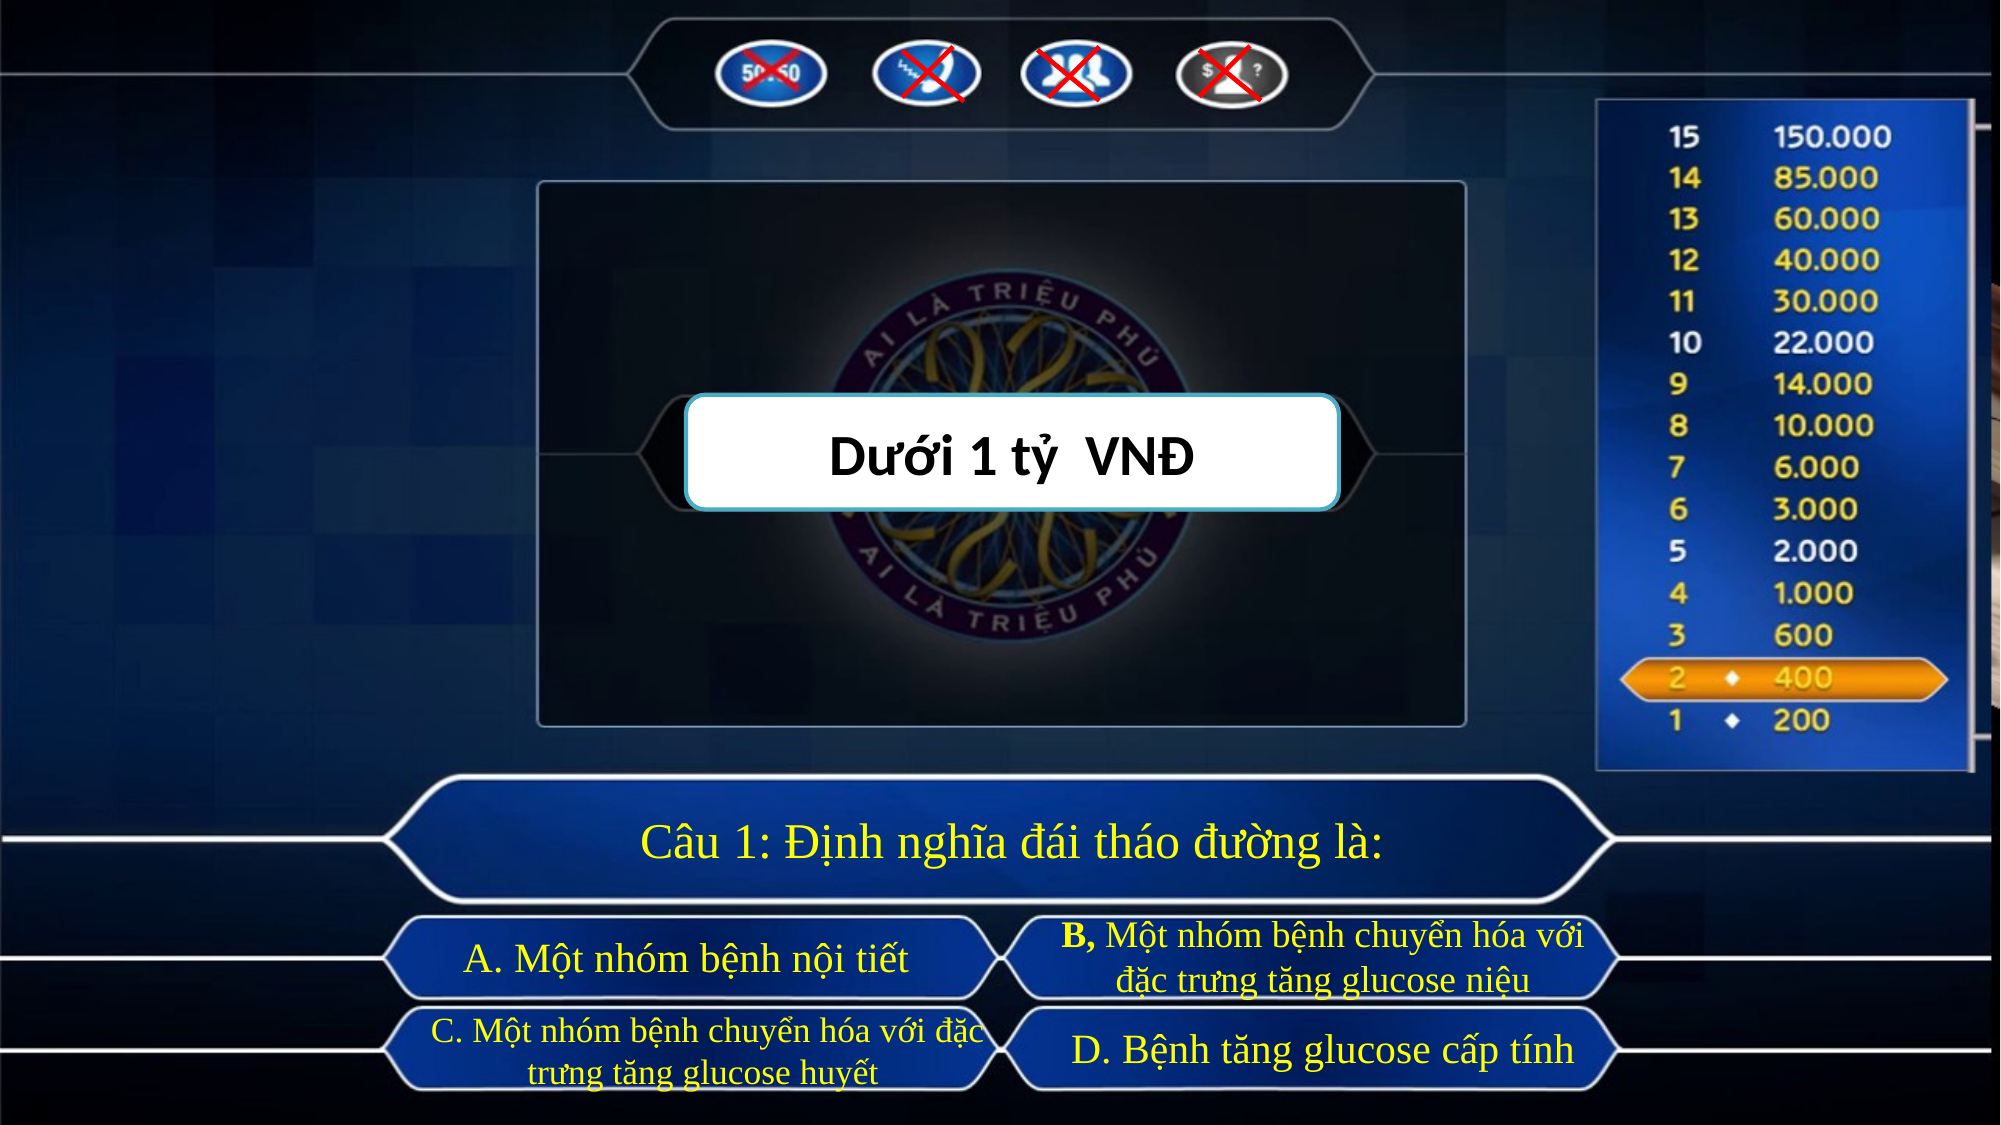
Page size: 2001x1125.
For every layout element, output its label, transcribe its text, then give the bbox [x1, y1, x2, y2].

text_box D. Bệnh tăng glucose cấp tính [1056, 1014, 1591, 1080]
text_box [1037, 49, 1044, 101]
text_box A. Một nhóm bệnh nội tiết [448, 922, 925, 988]
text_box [901, 46, 954, 98]
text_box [1253, 49, 1262, 101]
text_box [1048, 46, 1100, 98]
text_box Dưới 1 tỷ VNĐ [683, 392, 1341, 512]
picture [0, 0, 2001, 1125]
text_box Câu 1: Định nghĩa đái tháo đường là: [625, 801, 1400, 876]
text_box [1199, 45, 1251, 97]
text_box B, Một nhóm bệnh chuyển hóa với đặc trưng tăng glucose niệu [1037, 902, 1610, 1008]
text_box C. Một nhóm bệnh chuyển hóa với đặc trưng tăng glucose huyết [402, 999, 1013, 1100]
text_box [957, 50, 965, 102]
